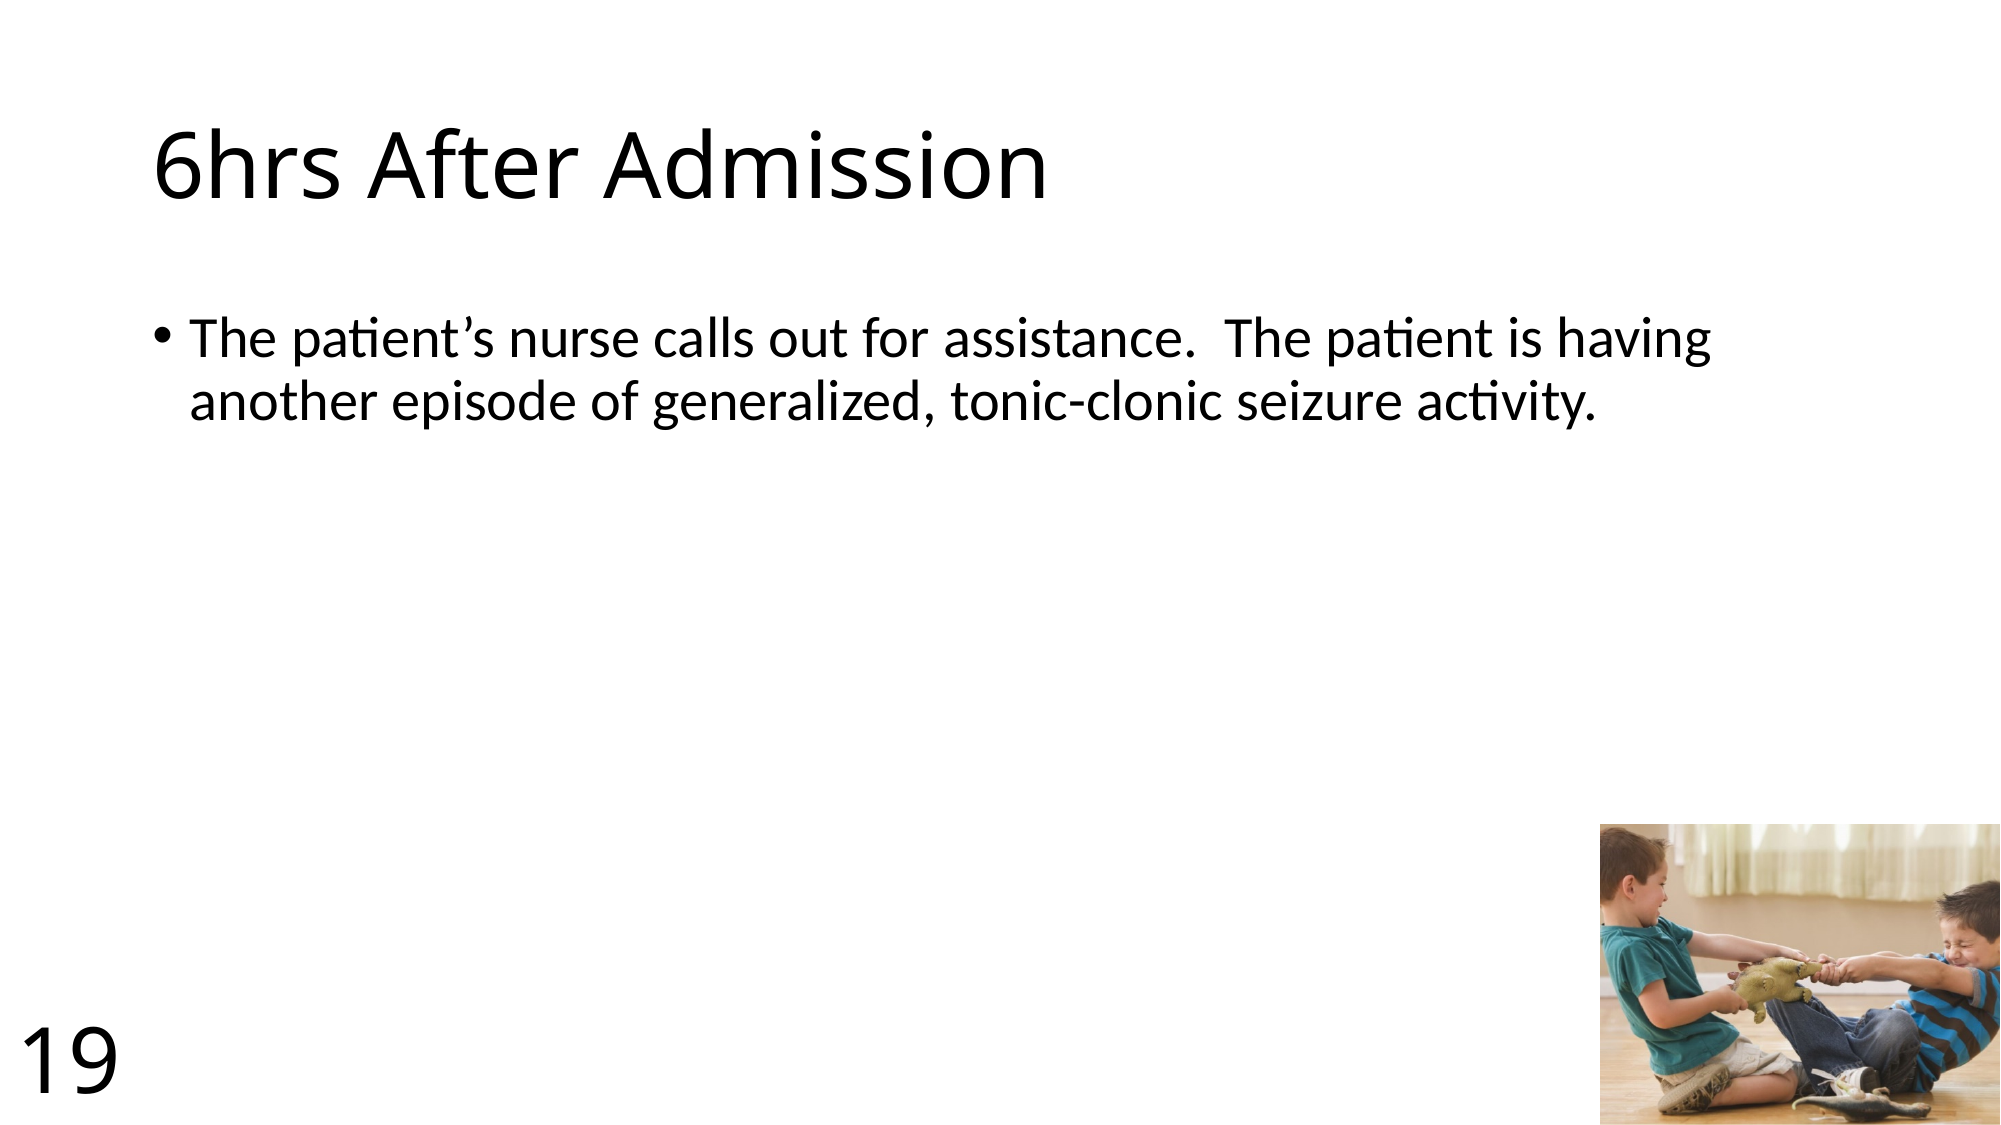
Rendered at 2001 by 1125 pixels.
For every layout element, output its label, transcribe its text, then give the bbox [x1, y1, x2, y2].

title 6hrs After Admission [137, 59, 1863, 278]
text_box 19 [0, 1002, 138, 1125]
picture [1600, 824, 2000, 1125]
list The patient’s nurse calls out for assistance. The patient is having another episode of generalized, tonic-clonic seizure activity. [137, 299, 1863, 1014]
